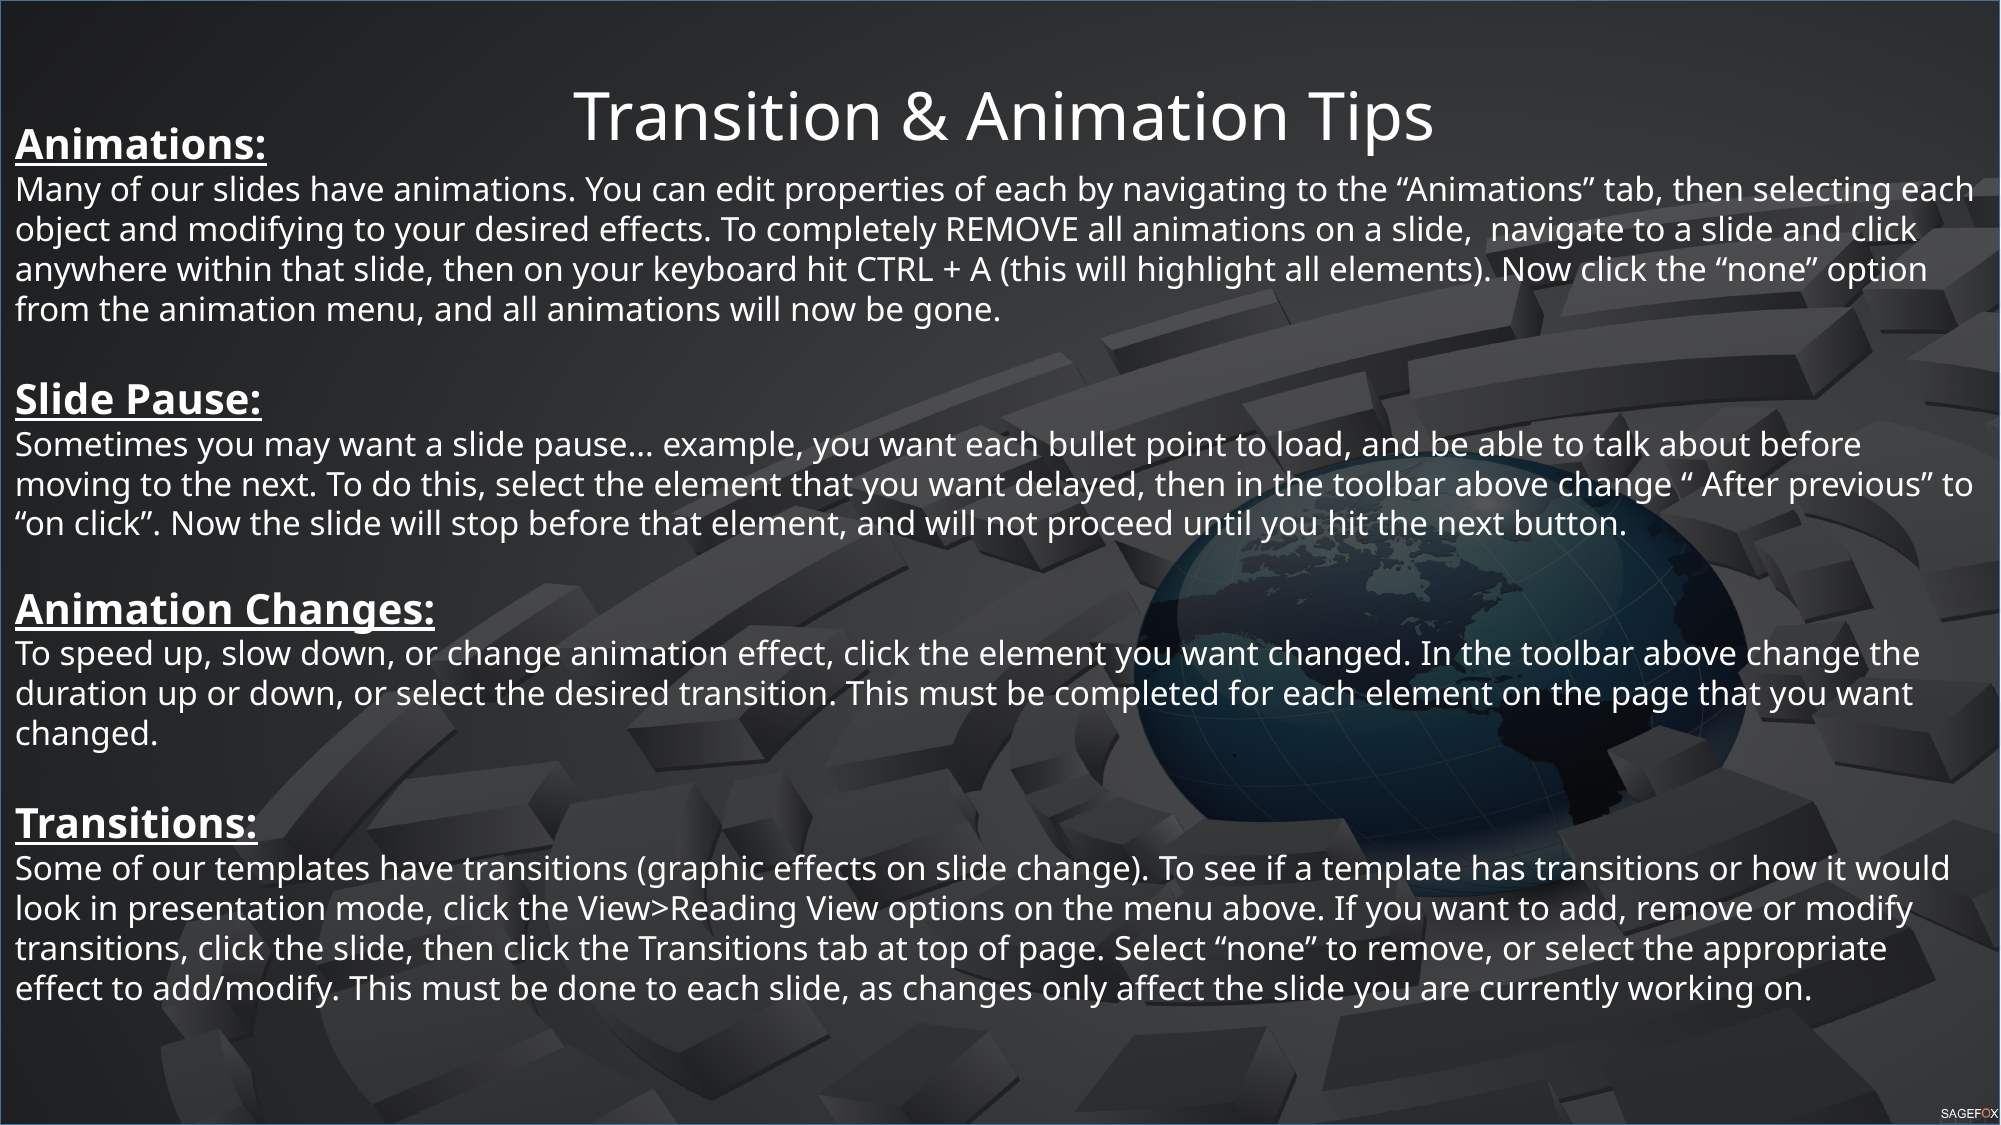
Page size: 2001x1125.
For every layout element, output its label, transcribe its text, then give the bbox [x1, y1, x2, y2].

text_box Animations: Many of our slides have animations. You can edit properties of each by navigating to the “Animations” tab, then selecting each object and modifying to your desired effects. To completely REMOVE all animations on a slide, navigate to a slide and click anywhere within that slide, then on your keyboard hit CTRL + A (this will highlight all elements). Now click the “none” option from the animation menu, and all animations will now be gone. Slide Pause: Sometimes you may want a slide pause… example, you want each bullet point to load, and be able to talk about before moving to the next. To do this, select the element that you want delayed, then in the toolbar above change “ After previous” to “on click”. Now the slide will stop before that element, and will not proceed until you hit the next button. Animation Changes: To speed up, slow down, or change animation effect, click the element you want changed. In the toolbar above change the duration up or down, or select the desired transition. This must be completed for each element on the page that you want changed. Transitions: Some of our templates have transitions (graphic effects on slide change). To see if a template has transitions or how it would look in presentation mode, click the View>Reading View options on the menu above. If you want to add, remove or modify transitions, click the slide, then click the Transitions tab at top of page. Select “none” to remove, or select the appropriate effect to add/modify. This must be done to each slide, as changes only affect the slide you are currently working on. [0, 0, 2000, 1125]
title Transition & Animation Tips [477, 59, 1532, 177]
